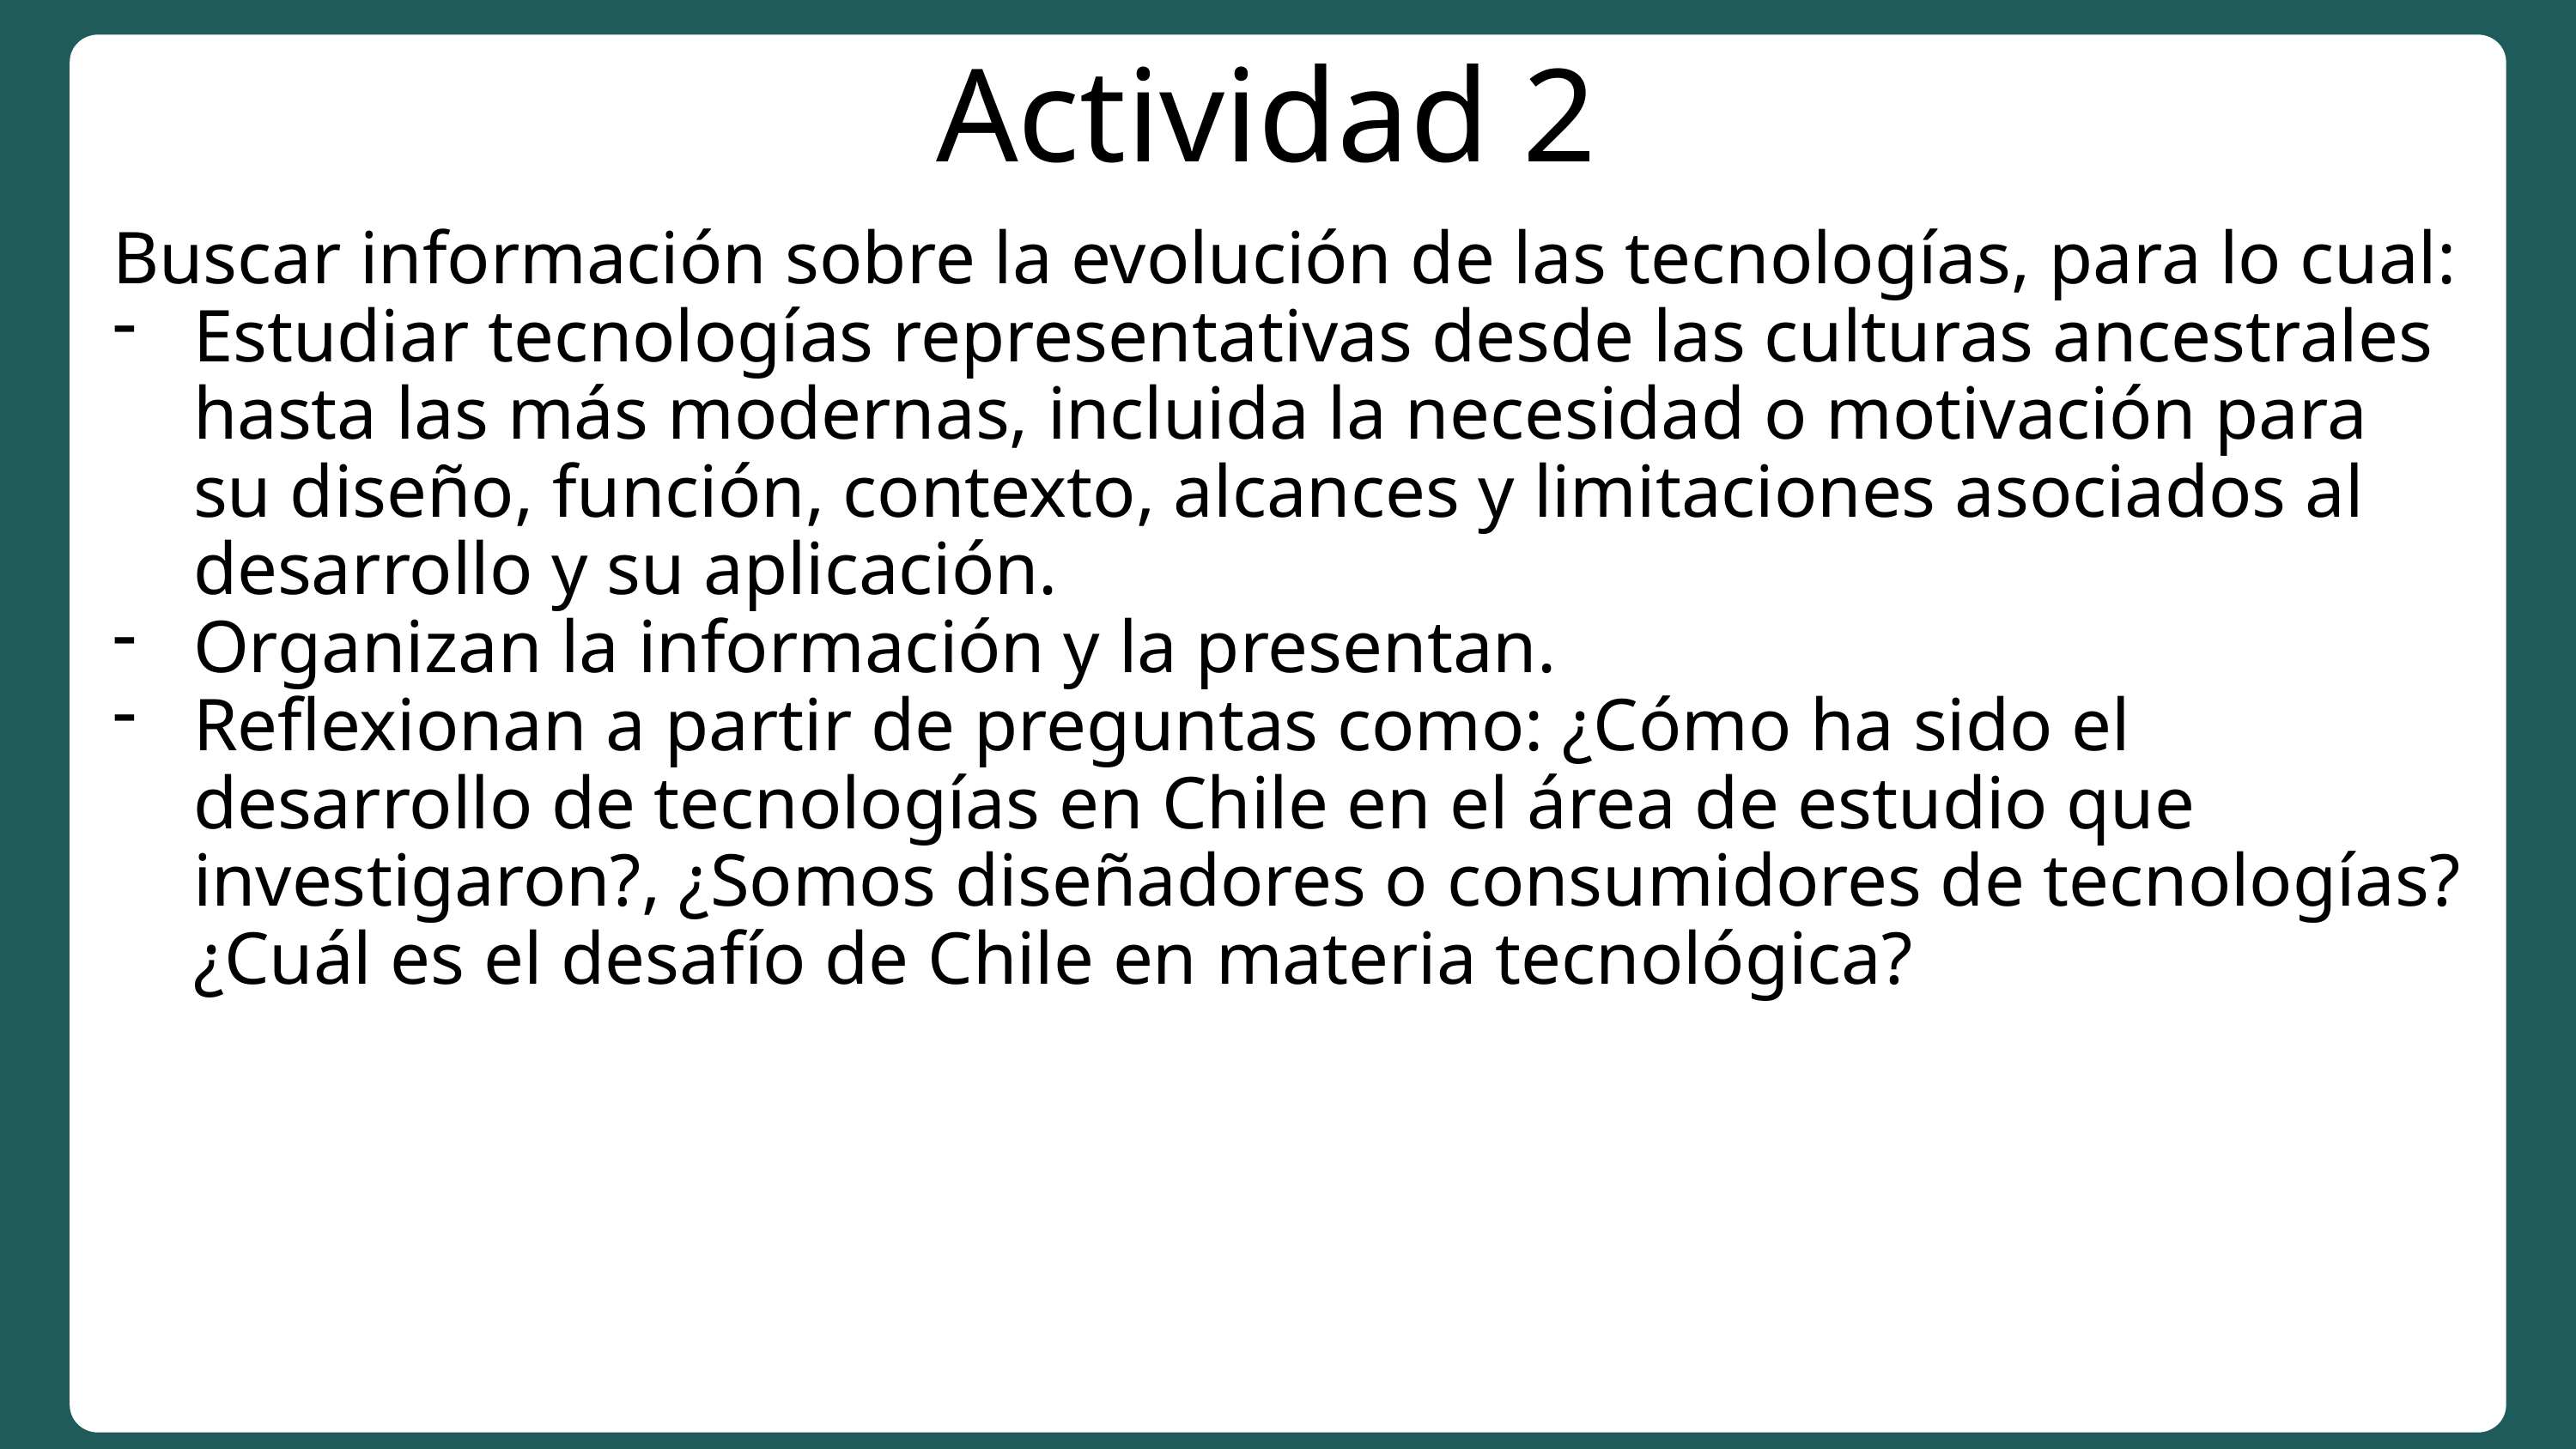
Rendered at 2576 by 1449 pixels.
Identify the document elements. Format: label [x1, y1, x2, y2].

text_box [69, 34, 2506, 1433]
